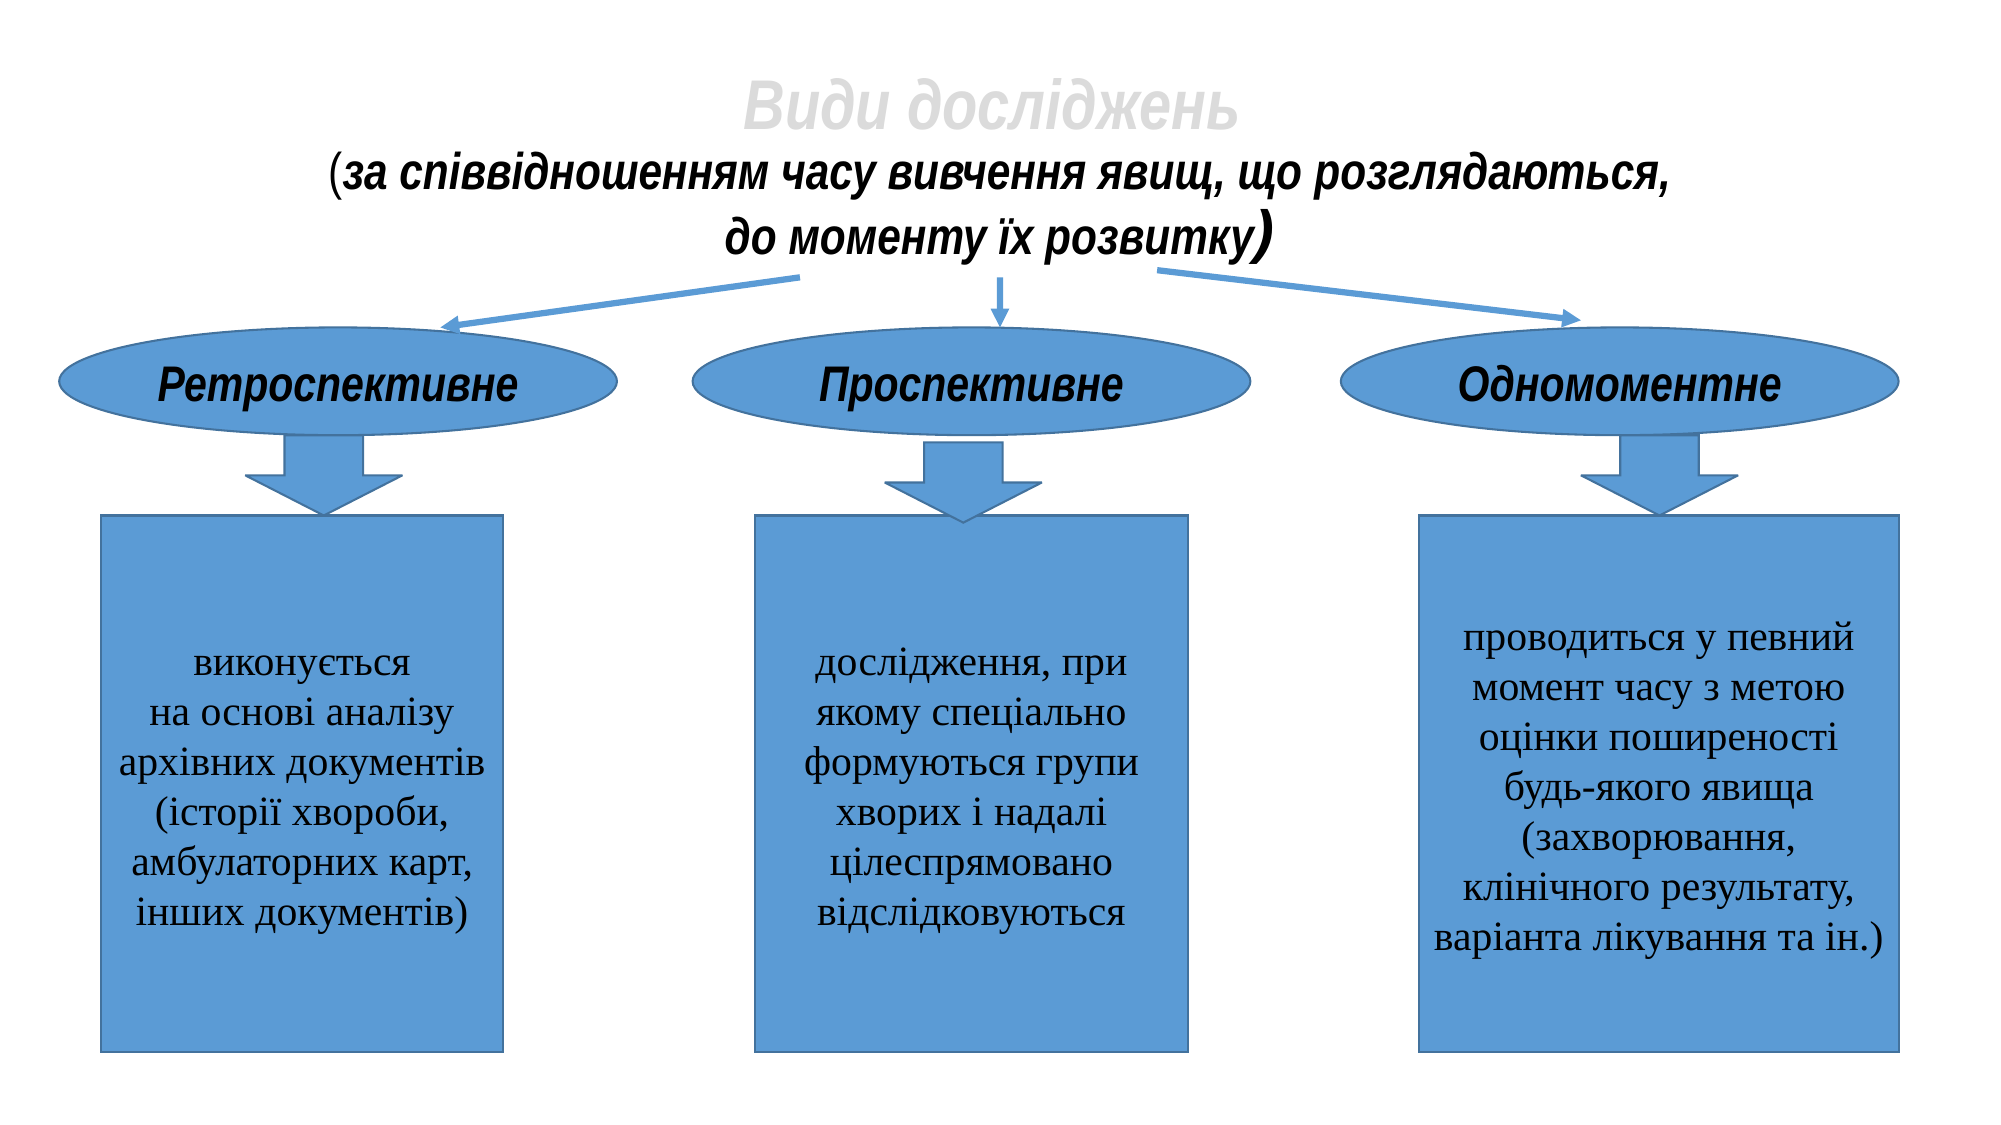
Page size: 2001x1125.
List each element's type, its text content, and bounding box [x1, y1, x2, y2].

text_box Ретроспективне [58, 326, 618, 436]
text_box Одно­моментне [1339, 326, 1900, 437]
text_box [884, 441, 1043, 524]
text_box дослідження, при якому спеціально формуються групи хворих і надалі цілеспрямовано відслідковуються [754, 514, 1189, 1053]
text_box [440, 277, 800, 328]
text_box виконується на основі аналізу архівних документів (історії хвороби, амбулаторних карт, інших документів) [100, 514, 504, 1053]
text_box [1580, 434, 1739, 517]
text_box [244, 434, 403, 517]
title Види досліджень (за співвідношенням часу вивчення явищ, що розглядаються, до моменту їх розвитку) [137, 59, 1863, 278]
text_box Проспективне [691, 326, 1252, 437]
text_box проводиться у певний момент часу з метою оцінки поширеності будь-якого явища (захворювання, клінічного результату, варіанта лікування та ін.) [1418, 514, 1900, 1053]
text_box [1157, 270, 1581, 321]
